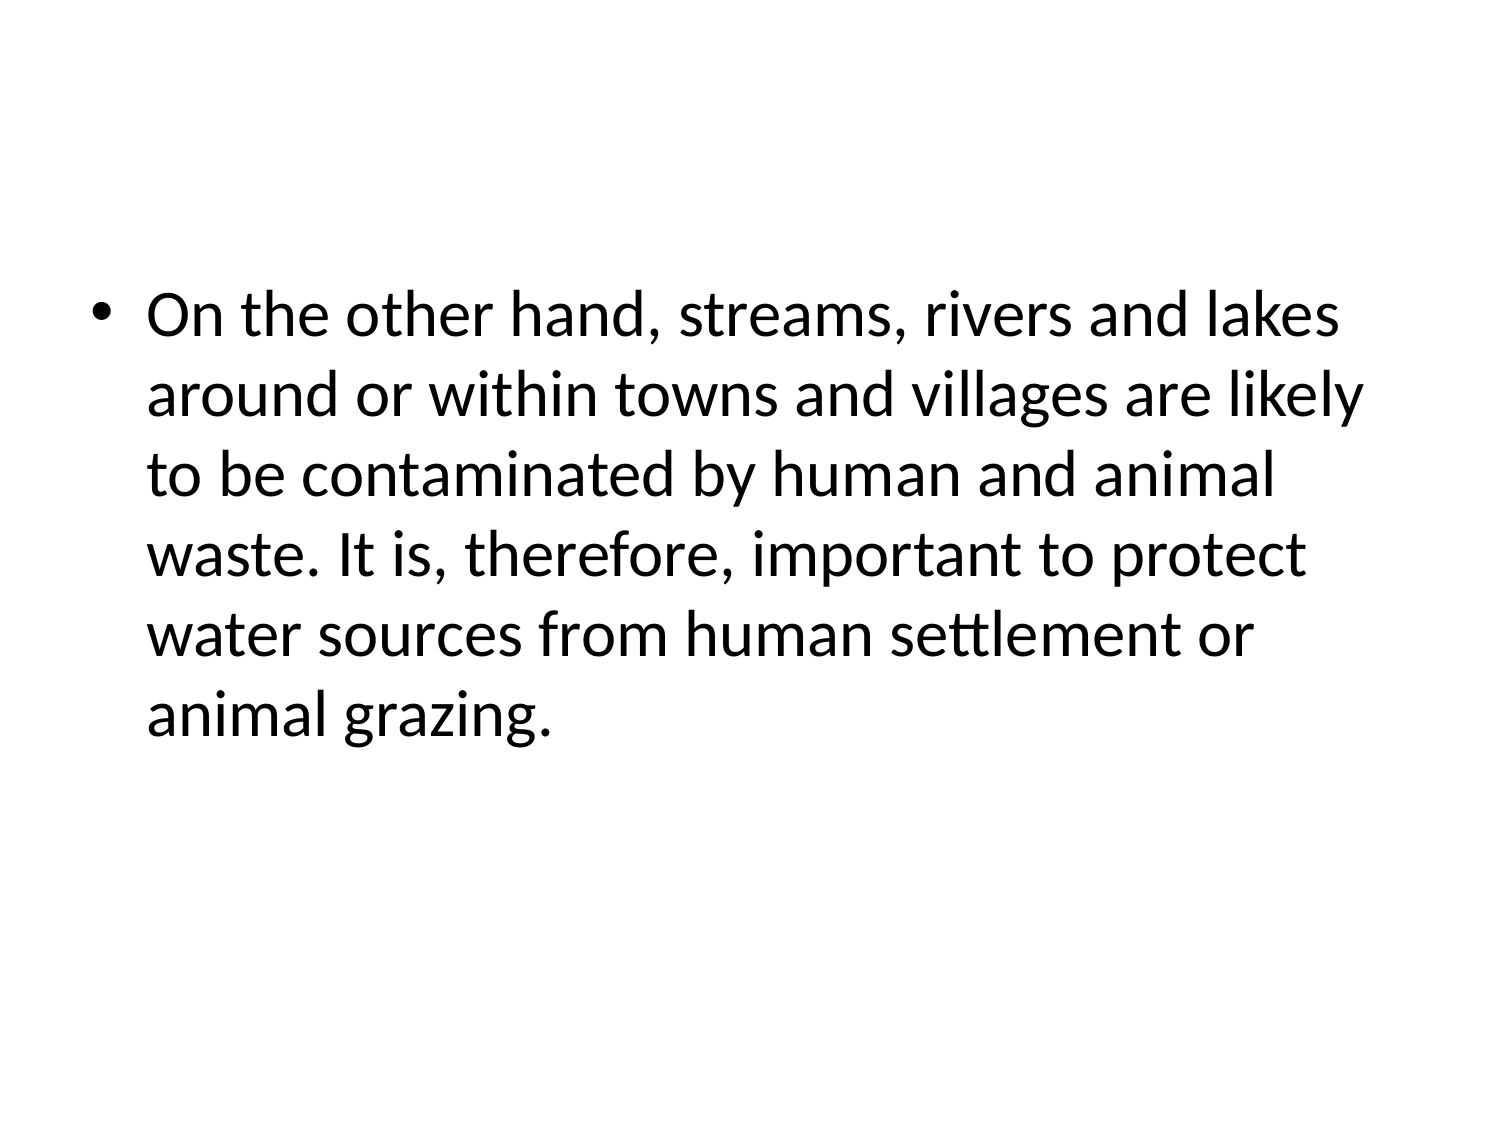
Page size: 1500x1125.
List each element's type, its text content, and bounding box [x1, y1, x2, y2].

list On the other hand, streams, rivers and lakes around or within towns and villages are likely to be contaminated by human and animal waste. It is, therefore, important to protect water sources from human settlement or animal grazing. [75, 262, 1425, 1005]
